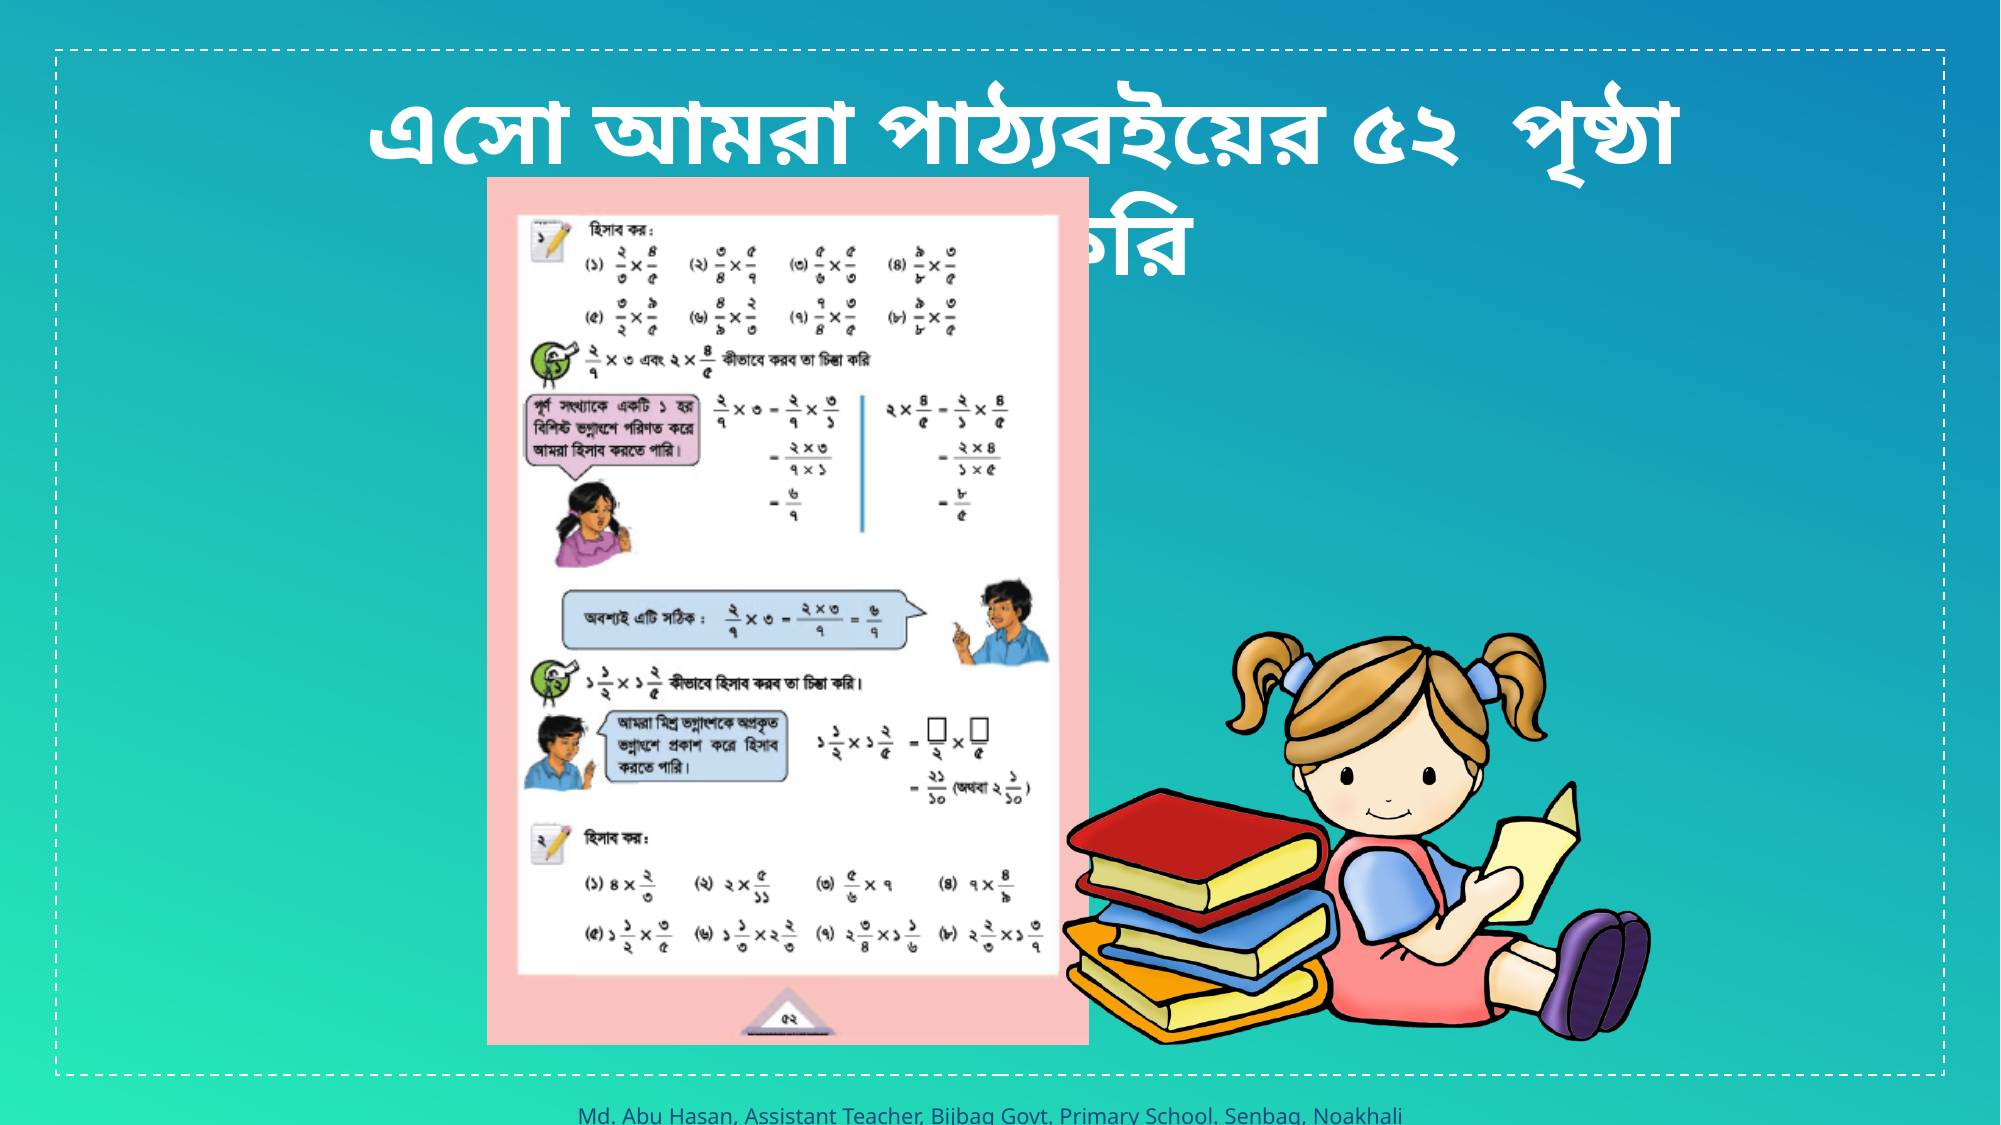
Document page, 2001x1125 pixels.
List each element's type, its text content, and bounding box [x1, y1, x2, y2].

text_box এসো আমরা পাঠ্যবইয়ের ৫২ পৃষ্ঠা বের করি [347, 65, 1700, 301]
text_box [54, 48, 1946, 1077]
picture [487, 177, 1651, 1046]
